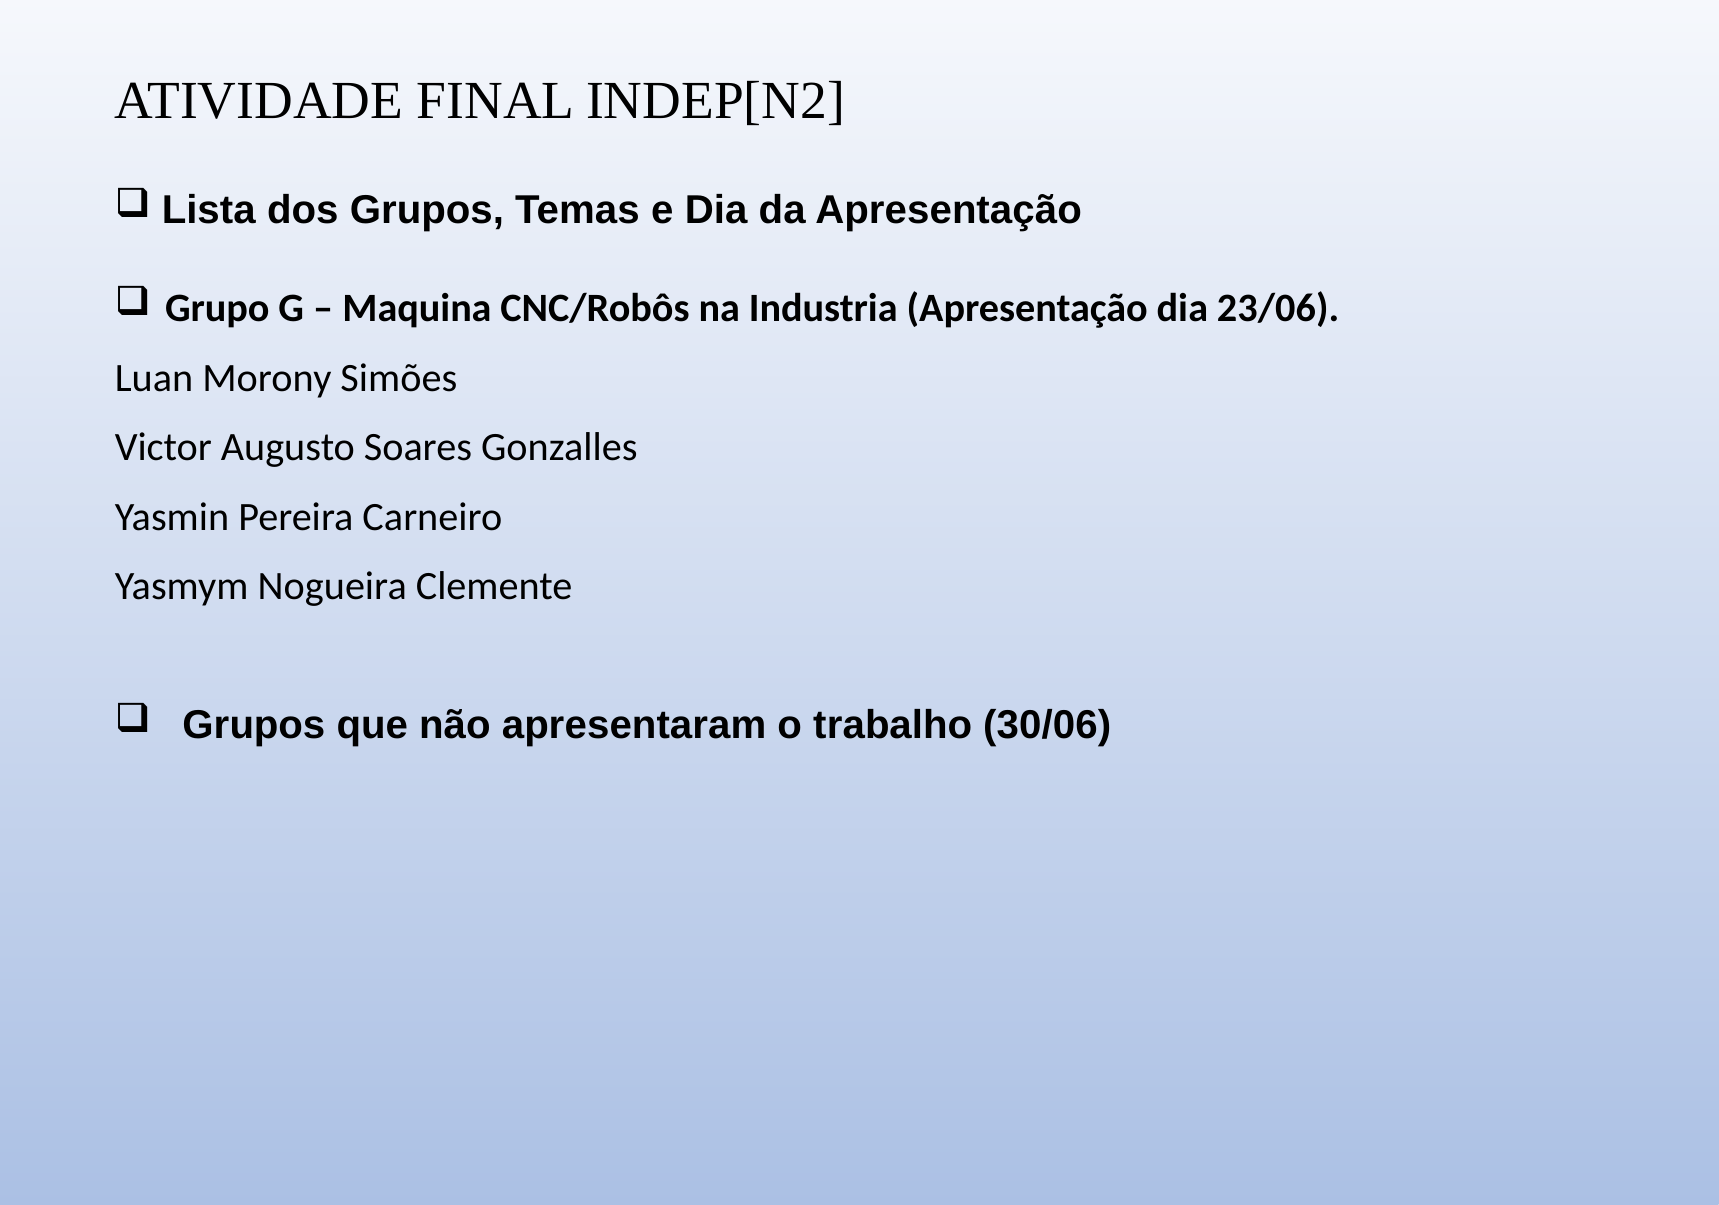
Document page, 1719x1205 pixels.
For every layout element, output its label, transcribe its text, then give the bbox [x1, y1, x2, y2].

text_box Grupo G – Maquina CNC/Robôs na Industria (Apresentação dia 23/06). Luan Morony Simões Victor Augusto Soares Gonzalles Yasmin Pereira Carneiro Yasmym Nogueira Clemente Grupos que não apresentaram o trabalho (30/06) [100, 270, 1467, 1168]
text_box ATIVIDADE FINAL INDEP[N2] [100, 57, 1555, 137]
text_box Lista dos Grupos, Temas e Dia da Apresentação [100, 176, 1341, 270]
